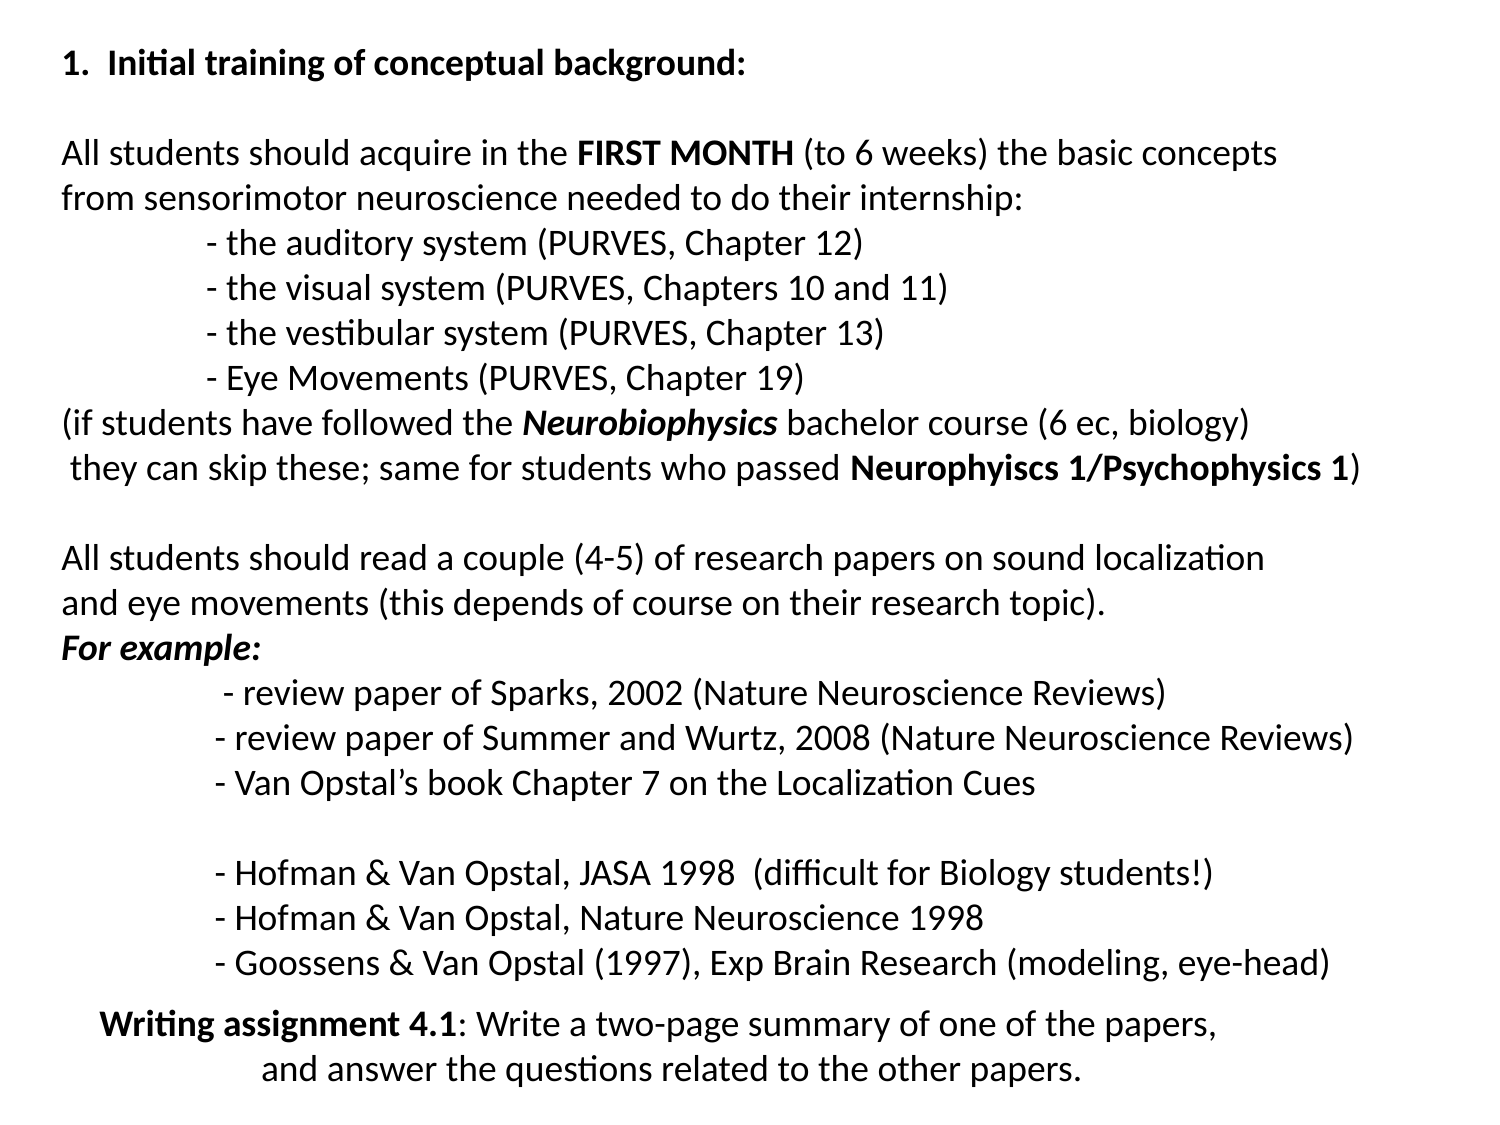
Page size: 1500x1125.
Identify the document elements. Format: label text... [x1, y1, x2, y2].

text_box 1. Initial training of conceptual background: All students should acquire in the FIRST MONTH (to 6 weeks) the basic concepts from sensorimotor neuroscience needed to do their internship: - the auditory system (PURVES, Chapter 12) - the visual system (PURVES, Chapters 10 and 11) - the vestibular system (PURVES, Chapter 13) - Eye Movements (PURVES, Chapter 19) (if students have followed the Neurobiophysics bachelor course (6 ec, biology) they can skip these; same for students who passed Neurophyiscs 1/Psychophysics 1) All students should read a couple (4-5) of research papers on sound localization and eye movements (this depends of course on their research topic). For example: - review paper of Sparks, 2002 (Nature Neuroscience Reviews) - review paper of Summer and Wurtz, 2008 (Nature Neuroscience Reviews) - Van Opstal’s book Chapter 7 on the Localization Cues - Hofman & Van Opstal, JASA 1998 (difficult for Biology students!) - Hofman & Van Opstal, Nature Neuroscience 1998 - Goossens & Van Opstal (1997), Exp Brain Research (modeling, eye-head) [46, 30, 1441, 991]
text_box Writing assignment 4.1: Write a two-page summary of one of the papers, and answer the questions related to the other papers. [84, 991, 1242, 1096]
